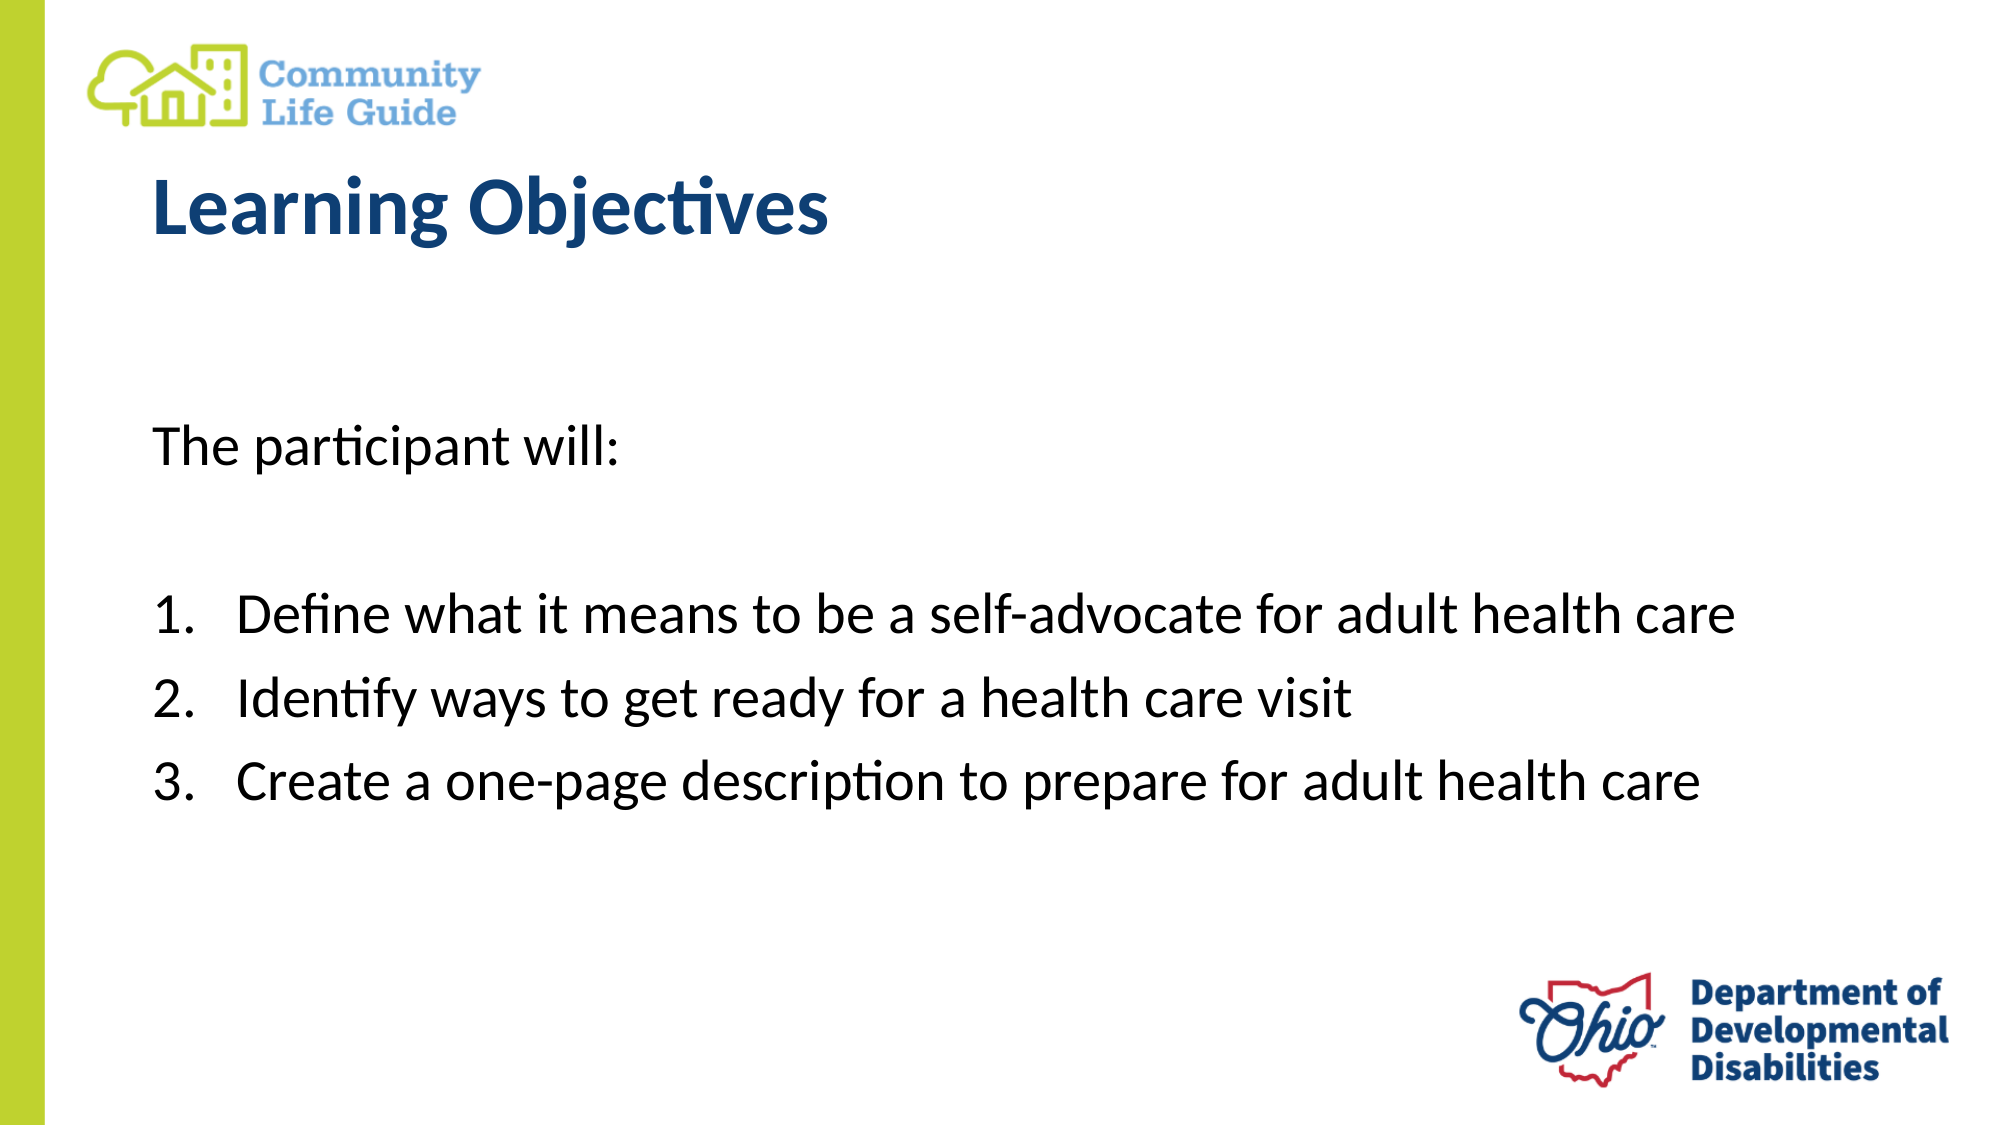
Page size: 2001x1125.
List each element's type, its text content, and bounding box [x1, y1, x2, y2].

picture [0, 0, 2001, 1125]
title Learning Objectives [137, 137, 1863, 278]
list The participant will: Define what it means to be a self-advocate for adult health care Identify ways to get ready for a health care visit Create a one-page description to prepare for adult health care [137, 299, 1863, 1014]
